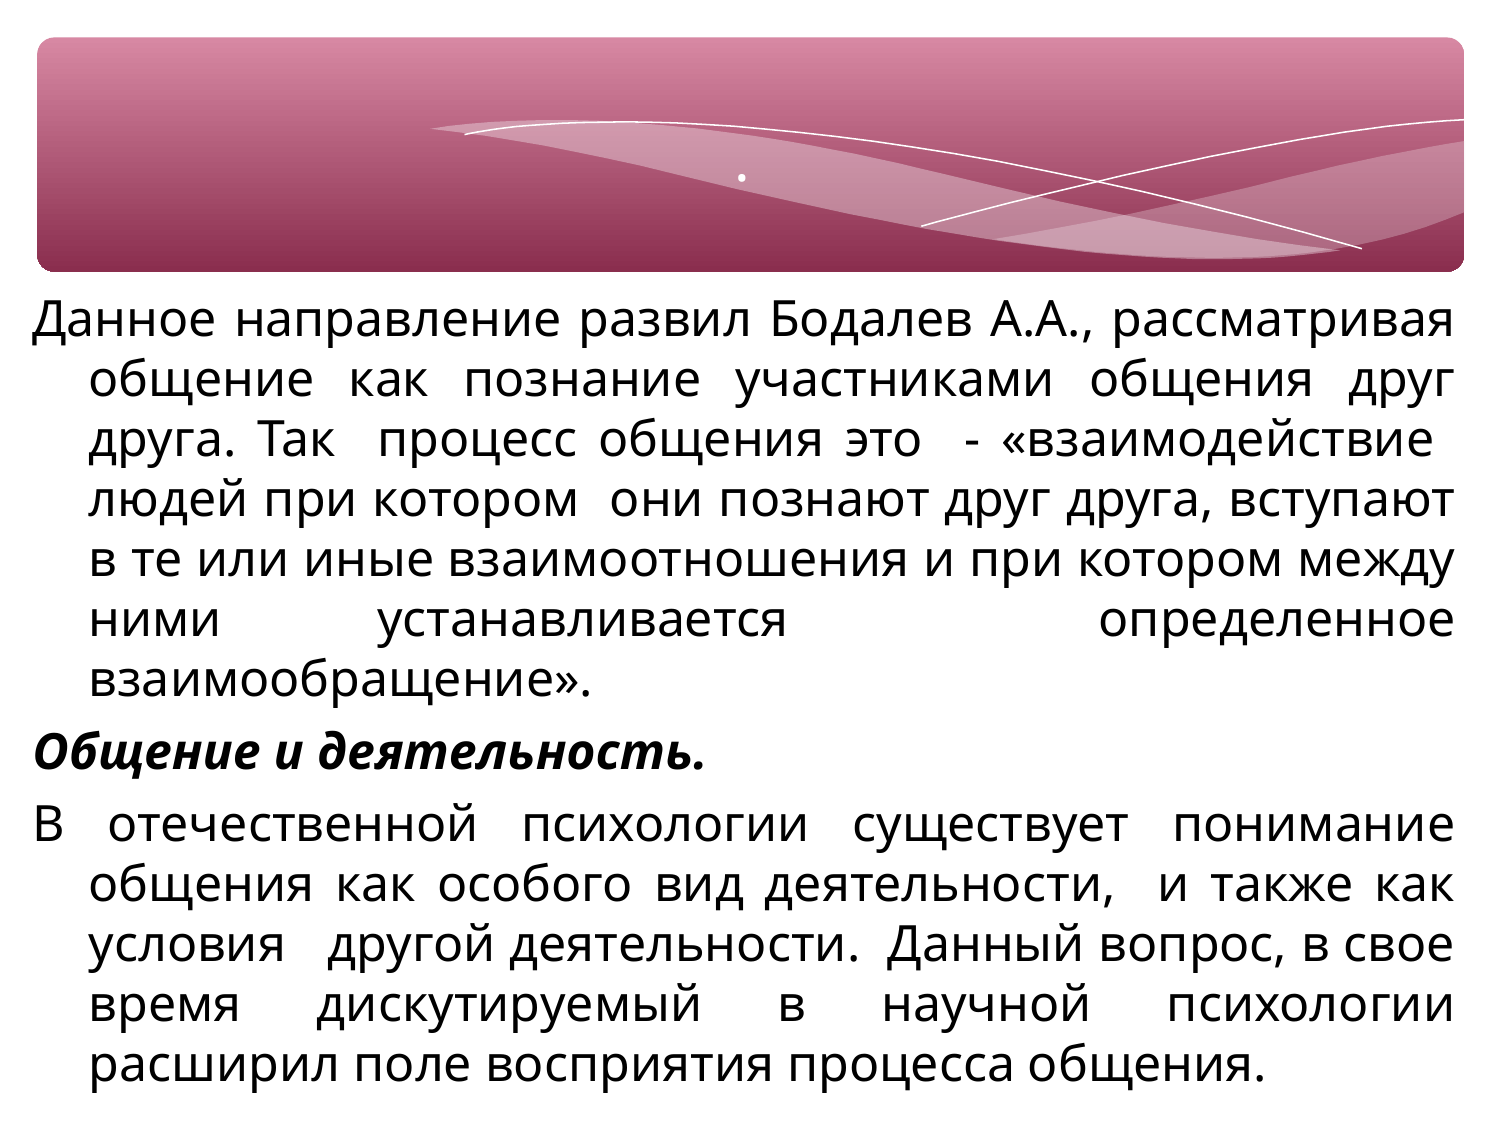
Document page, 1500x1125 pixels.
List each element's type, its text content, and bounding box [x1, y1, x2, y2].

title . [75, 40, 1425, 276]
list Данное направление развил Бодалев А.А., рассматривая общение как познание участниками общения друг друга. Так процесс общения это - «взаимодействие людей при котором они познают друг друга, вступают в те или иные взаимоотношения и при котором между ними устанавливается определенное взаимообращение». Общение и деятельность. В отечественной психологии существует понимание общения как особого вид деятельности, и также как условия другой деятельности. Данный вопрос, в свое время дискутируемый в научной психологии расширил поле восприятия процесса общения. [17, 278, 1471, 1083]
